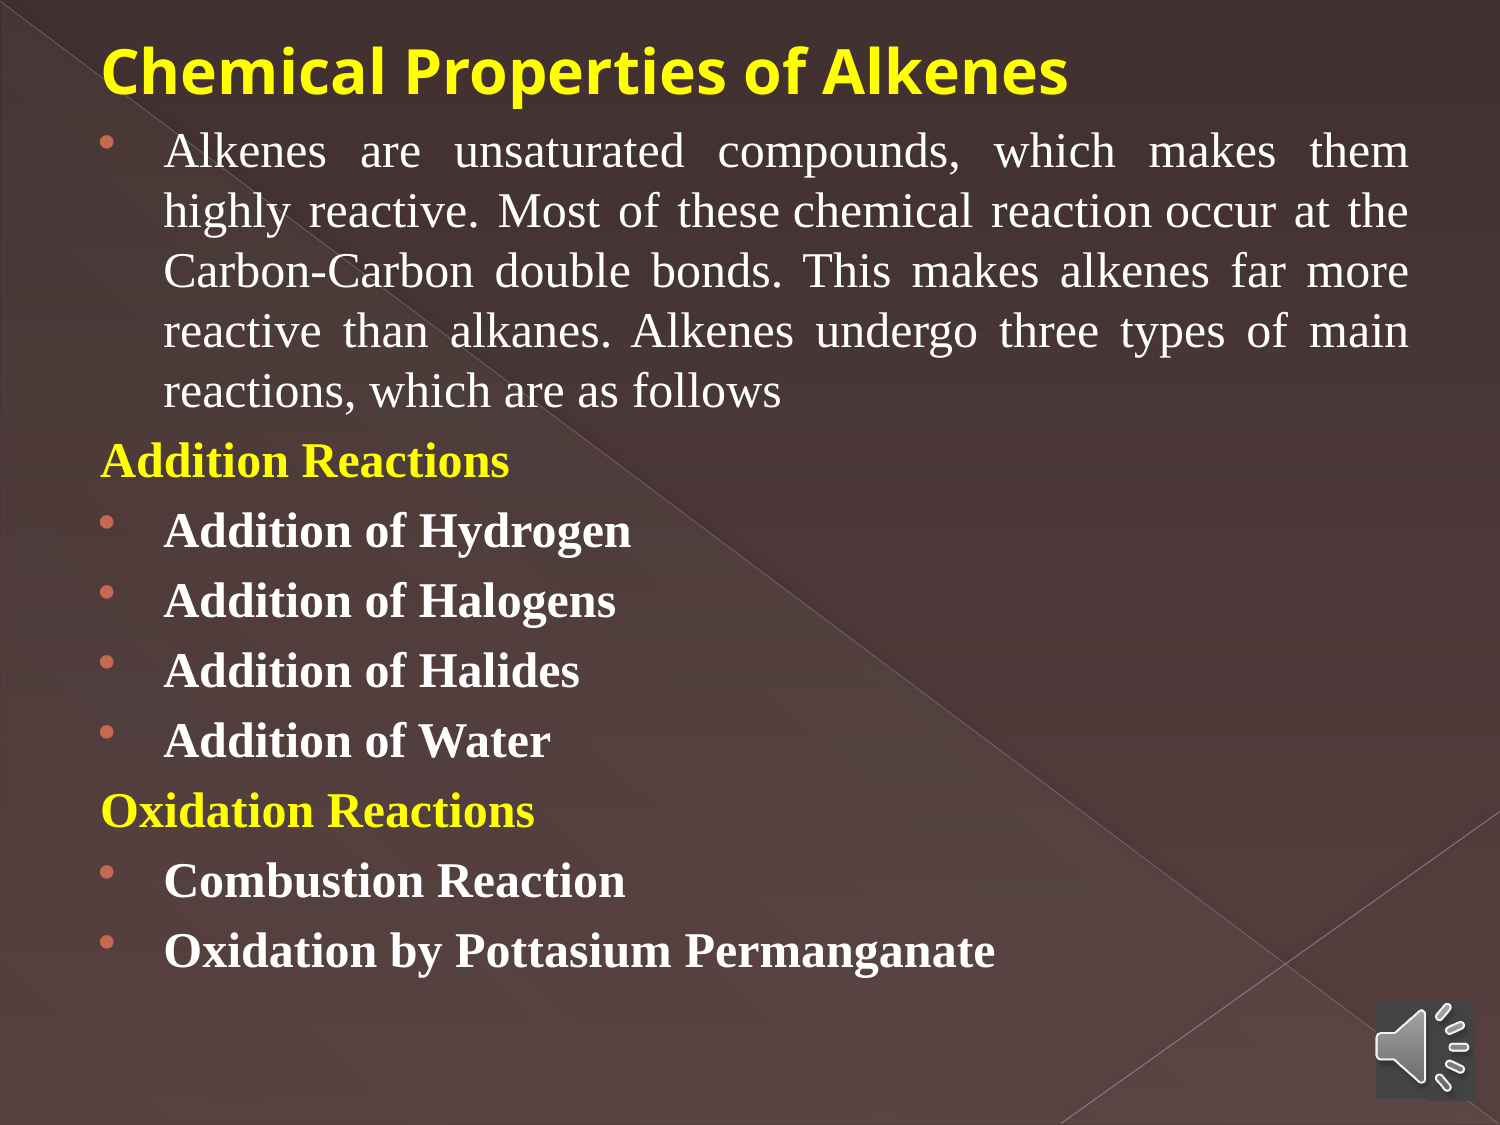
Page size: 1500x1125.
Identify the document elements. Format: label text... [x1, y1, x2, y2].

list Chemical Properties of Alkenes Alkenes are unsaturated compounds, which makes them highly reactive. Most of these chemical reaction occur at the Carbon-Carbon double bonds. This makes alkenes far more reactive than alkanes. Alkenes undergo three types of main reactions, which are as follows Addition Reactions Addition of Hydrogen Addition of Halogens Addition of Halides Addition of Water Oxidation Reactions Combustion Reaction Oxidation by Pottasium Permanganate [75, 24, 1425, 1059]
picture [1374, 999, 1477, 1102]
